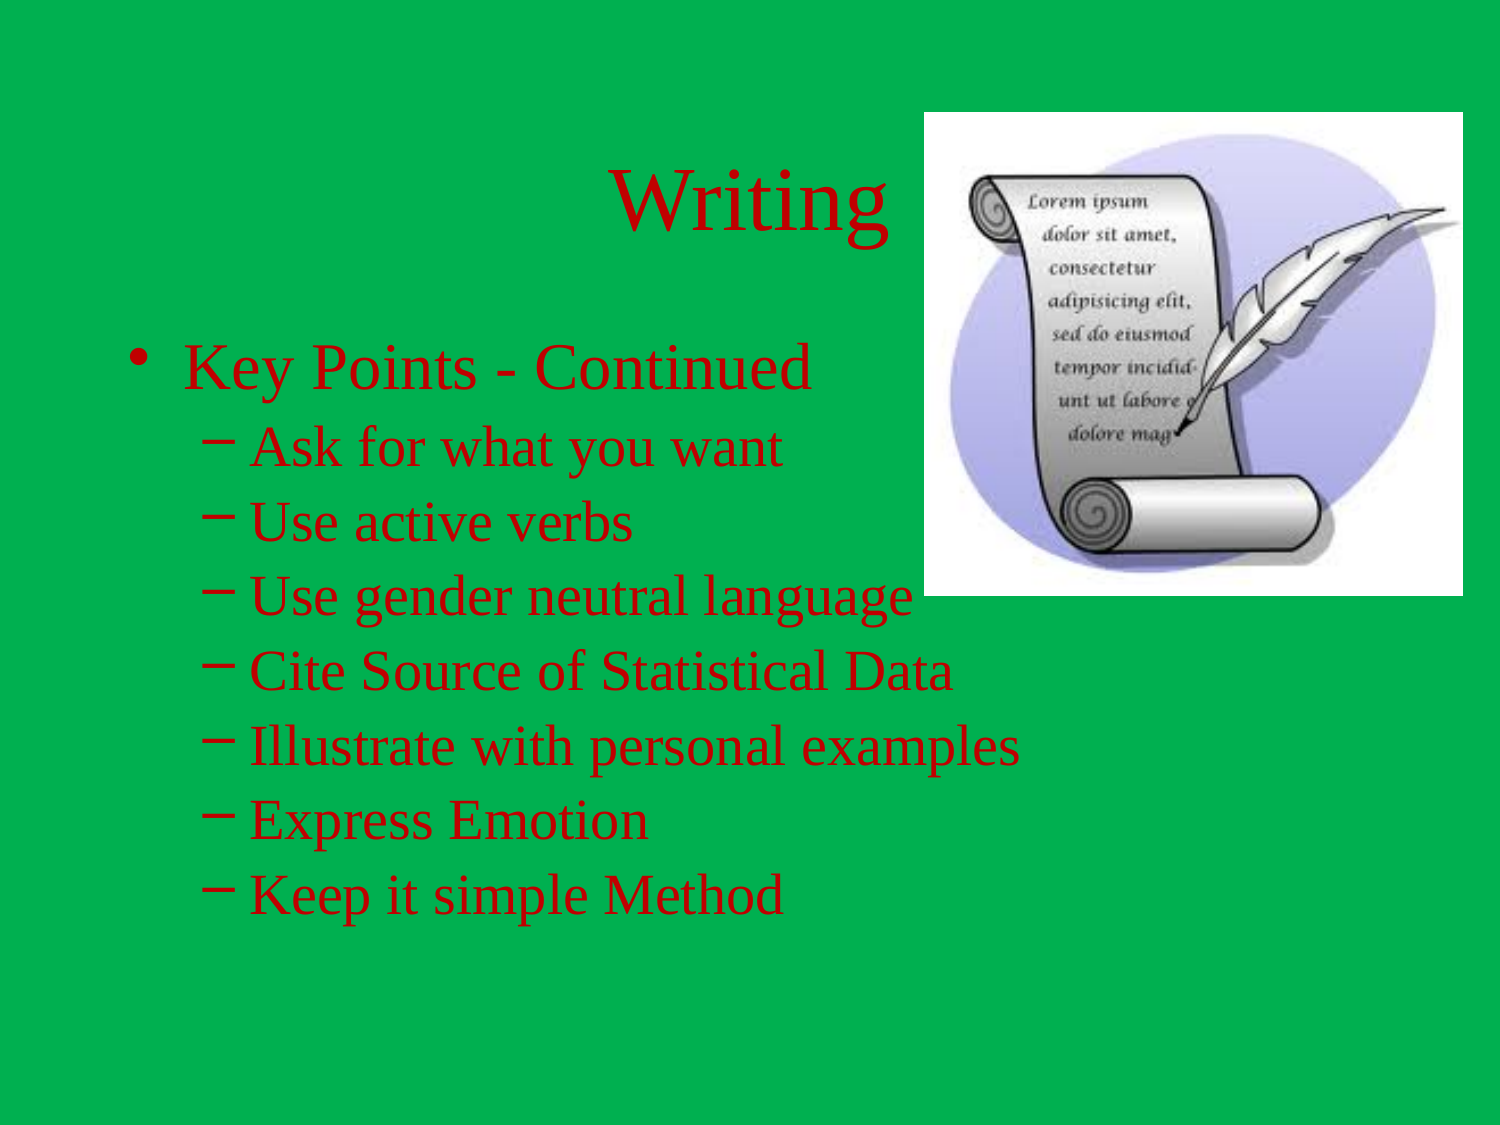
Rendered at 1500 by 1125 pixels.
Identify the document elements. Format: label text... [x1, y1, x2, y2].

list Key Points - Continued Ask for what you want Use active verbs Use gender neutral language Cite Source of Statistical Data Illustrate with personal examples Express Emotion Keep it simple Method [112, 324, 1388, 1001]
picture [924, 112, 1463, 596]
title Writing [112, 99, 1388, 288]
